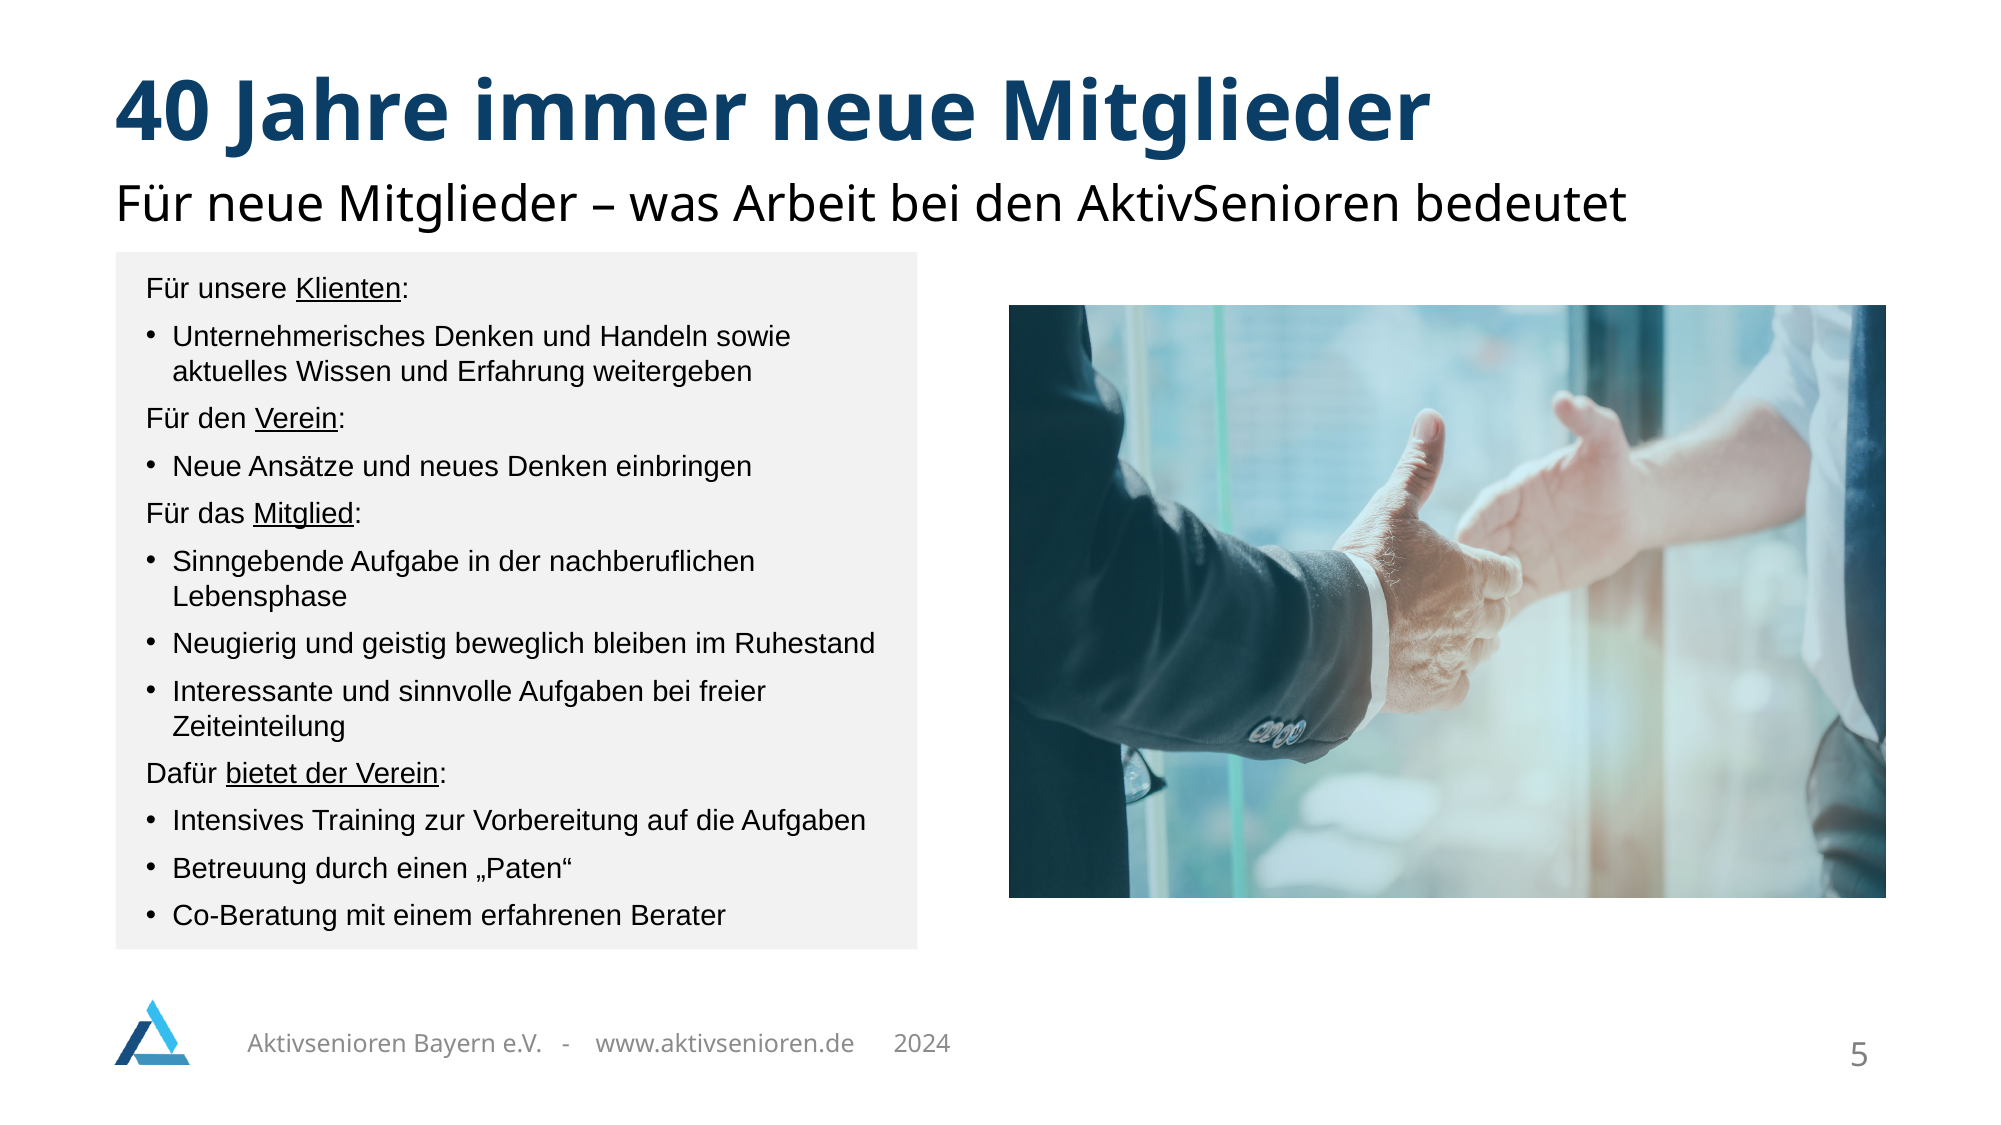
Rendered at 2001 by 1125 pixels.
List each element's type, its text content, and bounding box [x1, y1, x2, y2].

list Für unsere Klienten: Unternehmerisches Denken und Handeln sowie aktuelles Wissen und Erfahrung weitergeben Für den Verein: Neue Ansätze und neues Denken einbringen Für das Mitglied: Sinngebende Aufgabe in der nachberuflichen Lebensphase Neugierig und geistig beweglich bleiben im Ruhestand Interessante und sinnvolle Aufgaben bei freier Zeiteinteilung Dafür bietet der Verein: Intensives Training zur Vorbereitung auf die Aufgaben Betreuung durch einen „Paten“ Co-Beratung mit einem erfahrenen Berater [115, 251, 918, 950]
title 40 Jahre immer neue Mitglieder [115, 61, 1885, 156]
picture [114, 999, 190, 1065]
footer Aktivsenioren Bayern e.V. - www.aktivsenioren.de 2024 [232, 1012, 1591, 1073]
list Für neue Mitglieder – was Arbeit bei den AktivSenioren bedeutet [115, 170, 1882, 236]
picture [1008, 305, 1886, 898]
